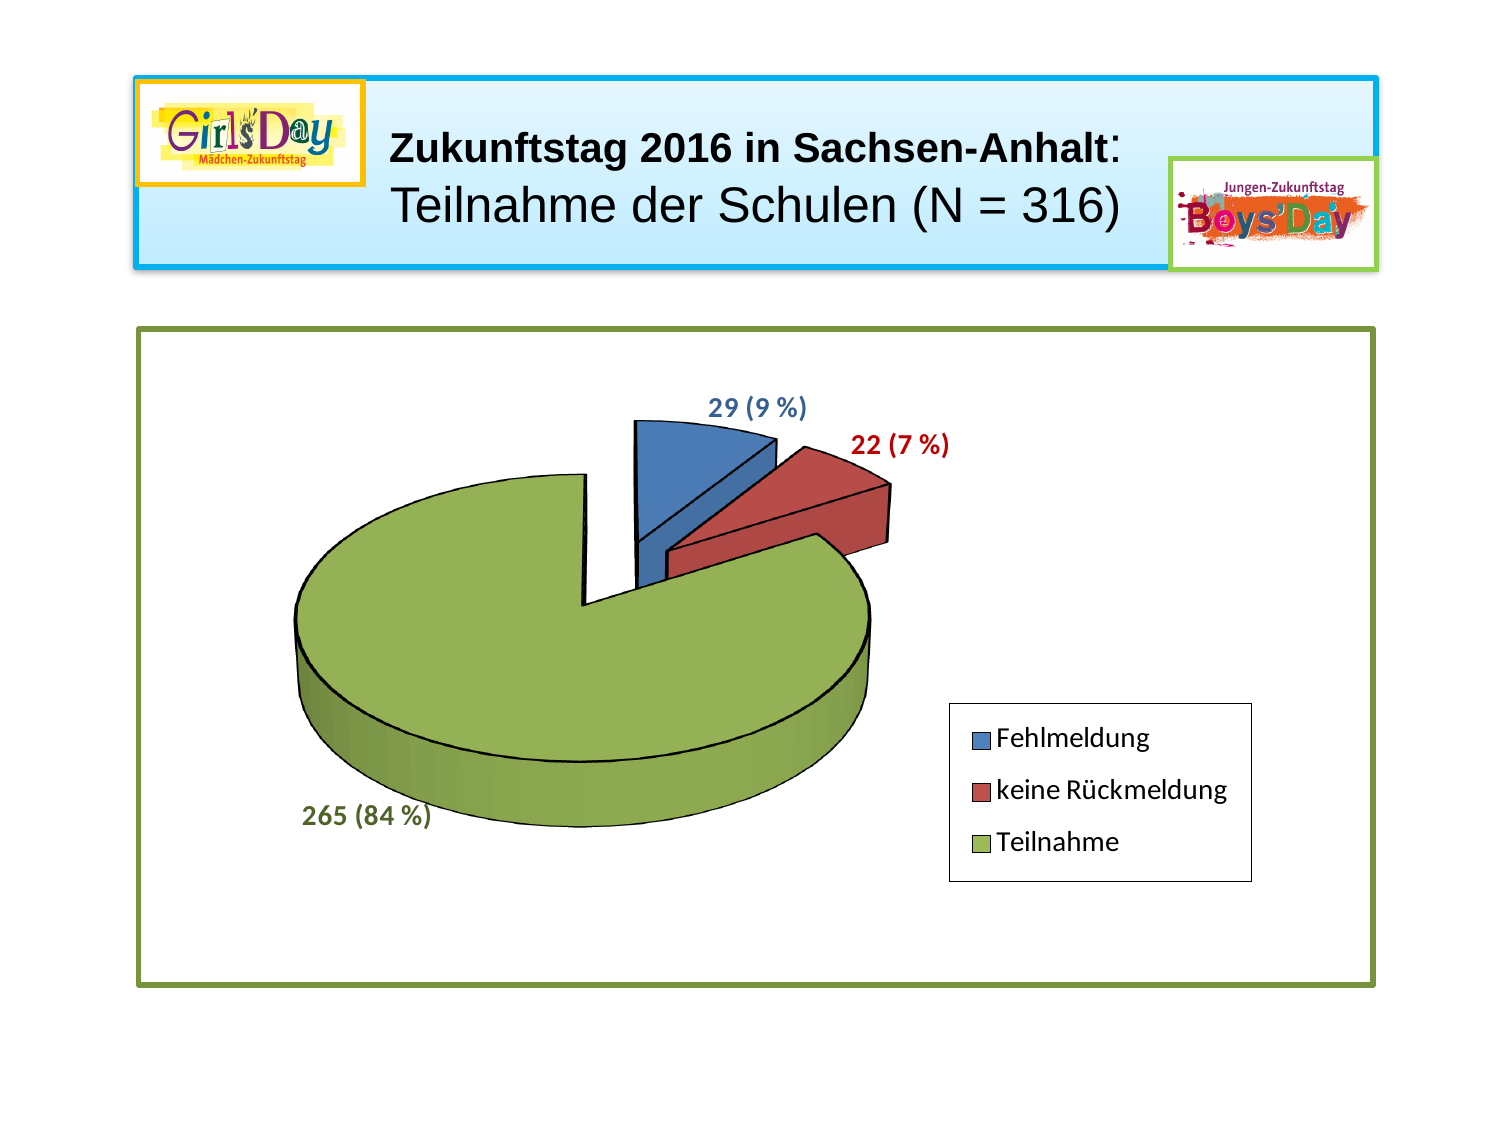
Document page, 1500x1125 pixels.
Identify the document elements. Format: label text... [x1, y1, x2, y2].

picture [1172, 160, 1374, 268]
chart [135, 326, 1377, 988]
picture [139, 83, 361, 183]
text_box Zukunftstag 2016 in Sachsen-Anhalt: Teilnahme der Schulen (N = 316) [135, 77, 1377, 268]
